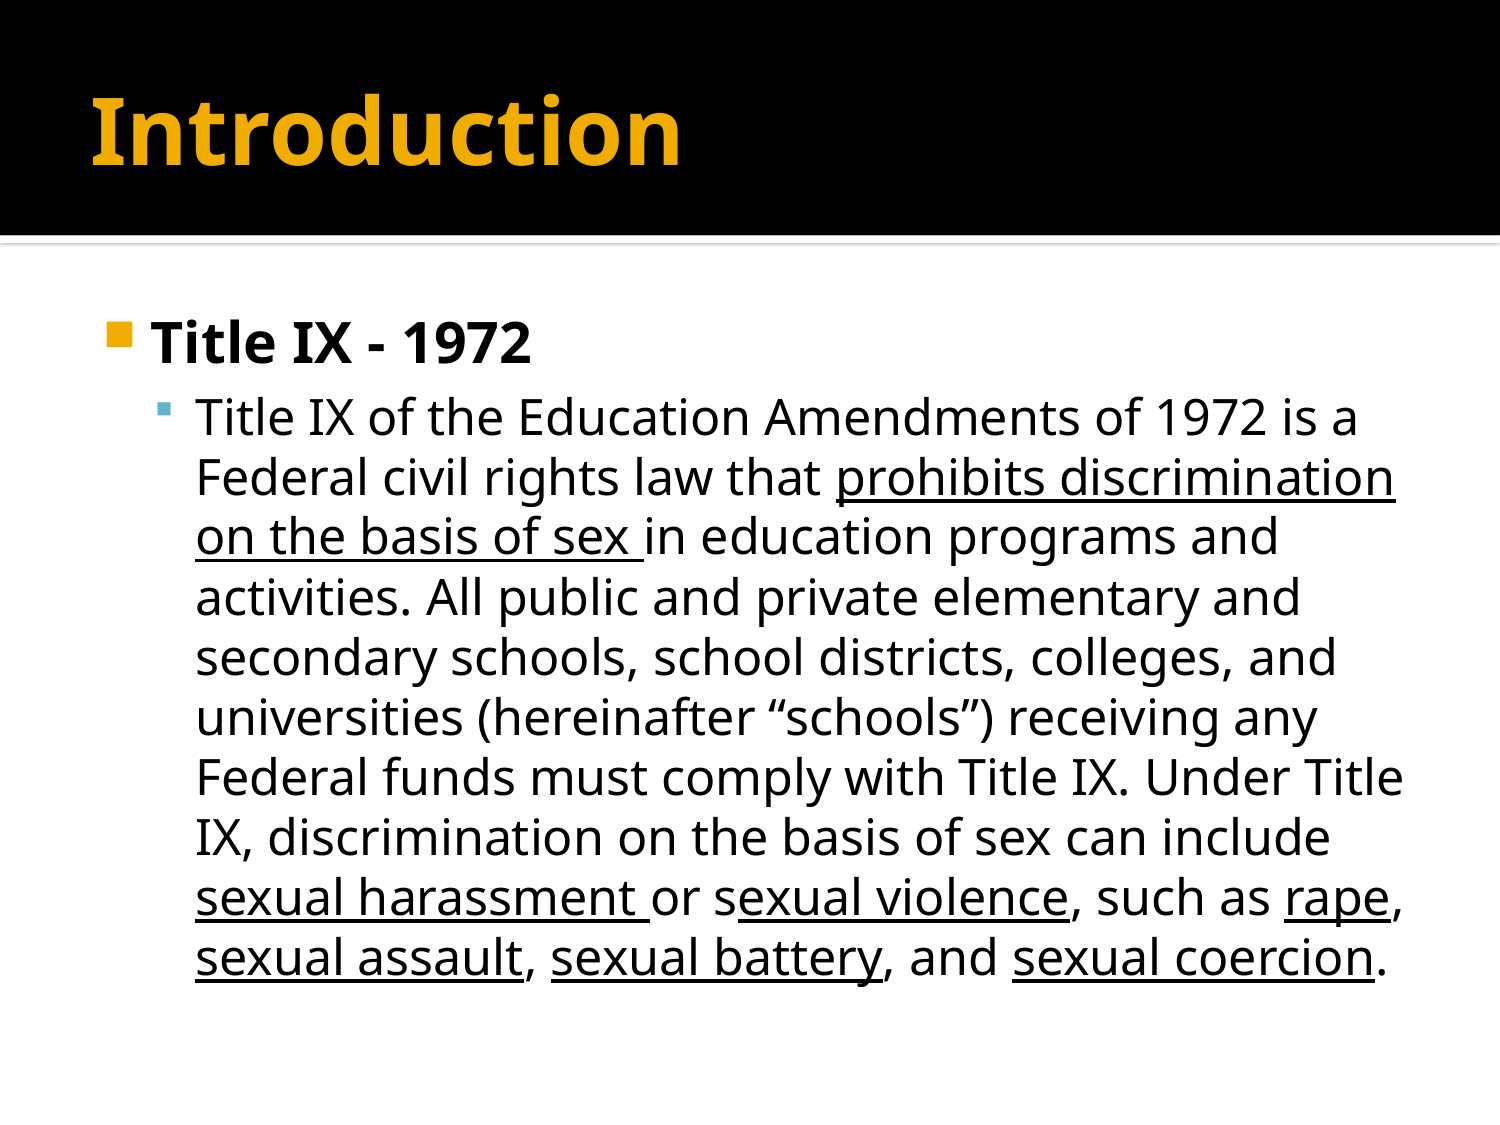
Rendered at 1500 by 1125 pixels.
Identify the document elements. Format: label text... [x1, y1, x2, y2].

title Introduction [75, 25, 1425, 231]
list Title IX - 1972 Title IX of the Education Amendments of 1972 is a Federal civil rights law that prohibits discrimination on the basis of sex in education programs and activities. All public and private elementary and secondary schools, school districts, colleges, and universities (hereinafter “schools”) receiving any Federal funds must comply with Title IX. Under Title IX, discrimination on the basis of sex can include sexual harassment or sexual violence, such as rape, sexual assault, sexual battery, and sexual coercion. [75, 291, 1425, 1050]
